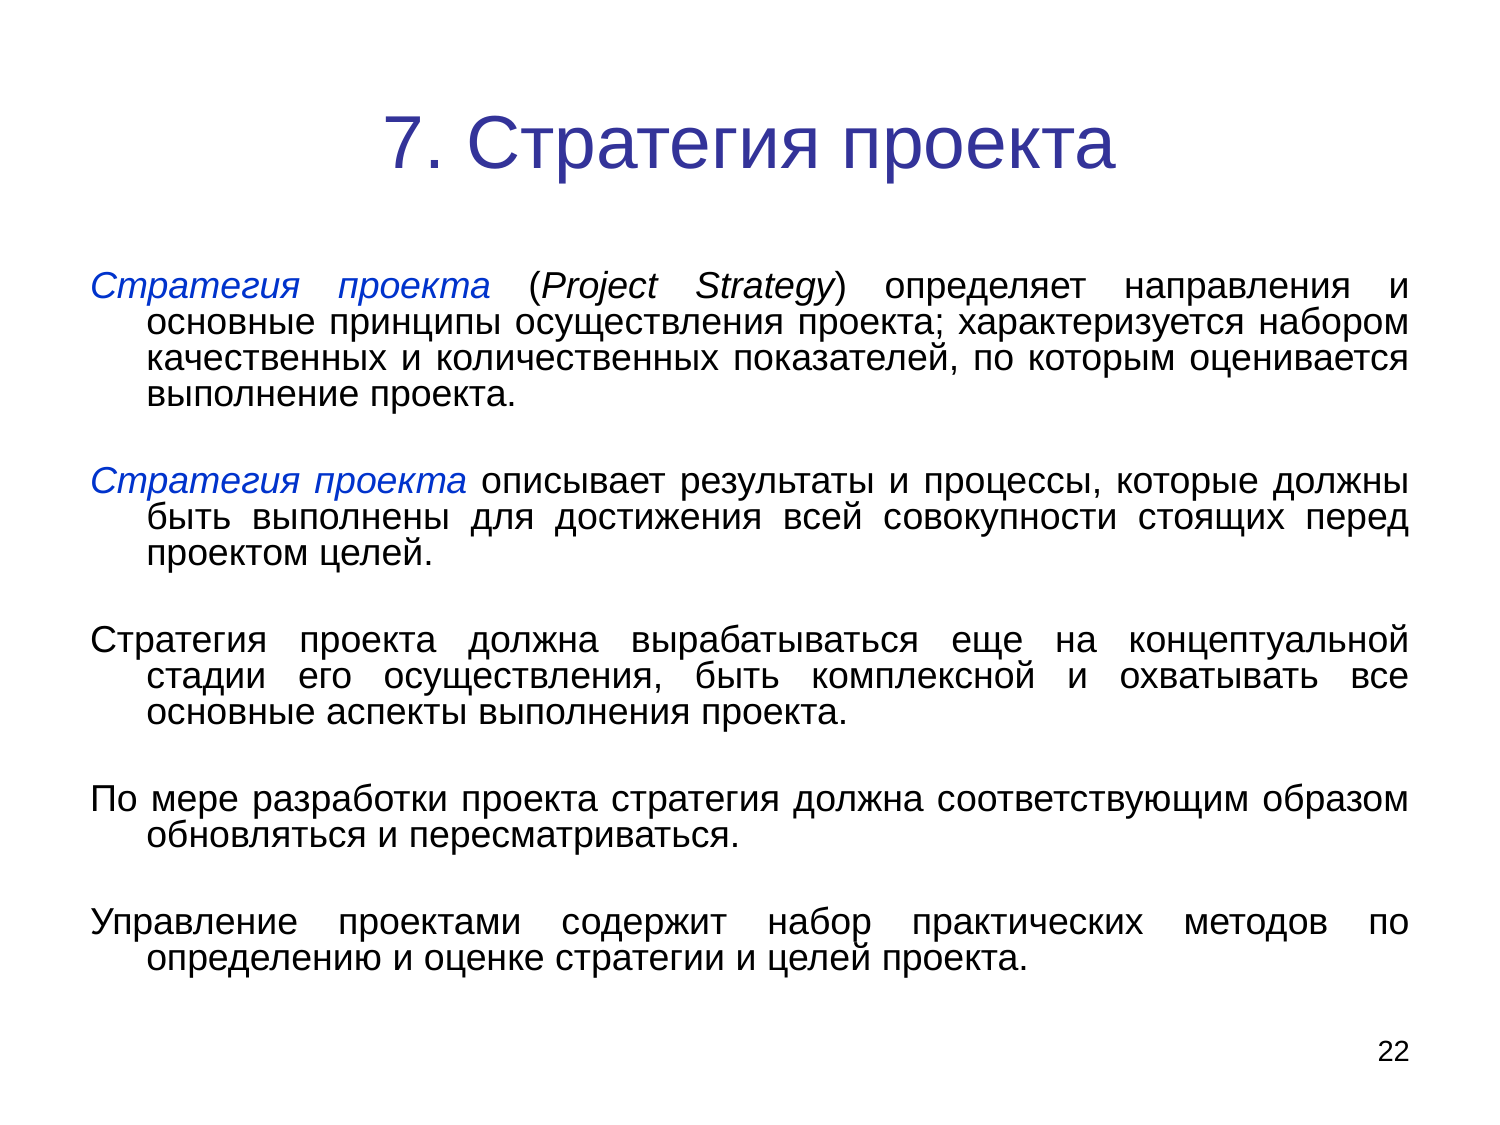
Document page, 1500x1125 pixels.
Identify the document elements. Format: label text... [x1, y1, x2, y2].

slide_number 22 [1074, 1024, 1426, 1103]
list Стратегия проекта (Project Strategy) определяет направления и основные принципы осуществления проекта; характеризуется набором качественных и количественных показателей, по которым оценивается выполнение проекта. Стратегия проекта описывает результаты и процессы, которые должны быть выполнены для достижения всей совокупности стоящих перед проектом целей. Стратегия проекта должна вырабатываться еще на концептуальной стадии его осуществления, быть комплексной и охватывать все основные аспекты выполнения проекта. По мере разработки проекта стратегия должна соответствующим образом обновляться и пересматриваться. Управление проектами содержит набор практических методов по определению и оценке стратегии и целей проекта. [75, 262, 1425, 1005]
title 7. Стратегия проекта [75, 45, 1425, 233]
